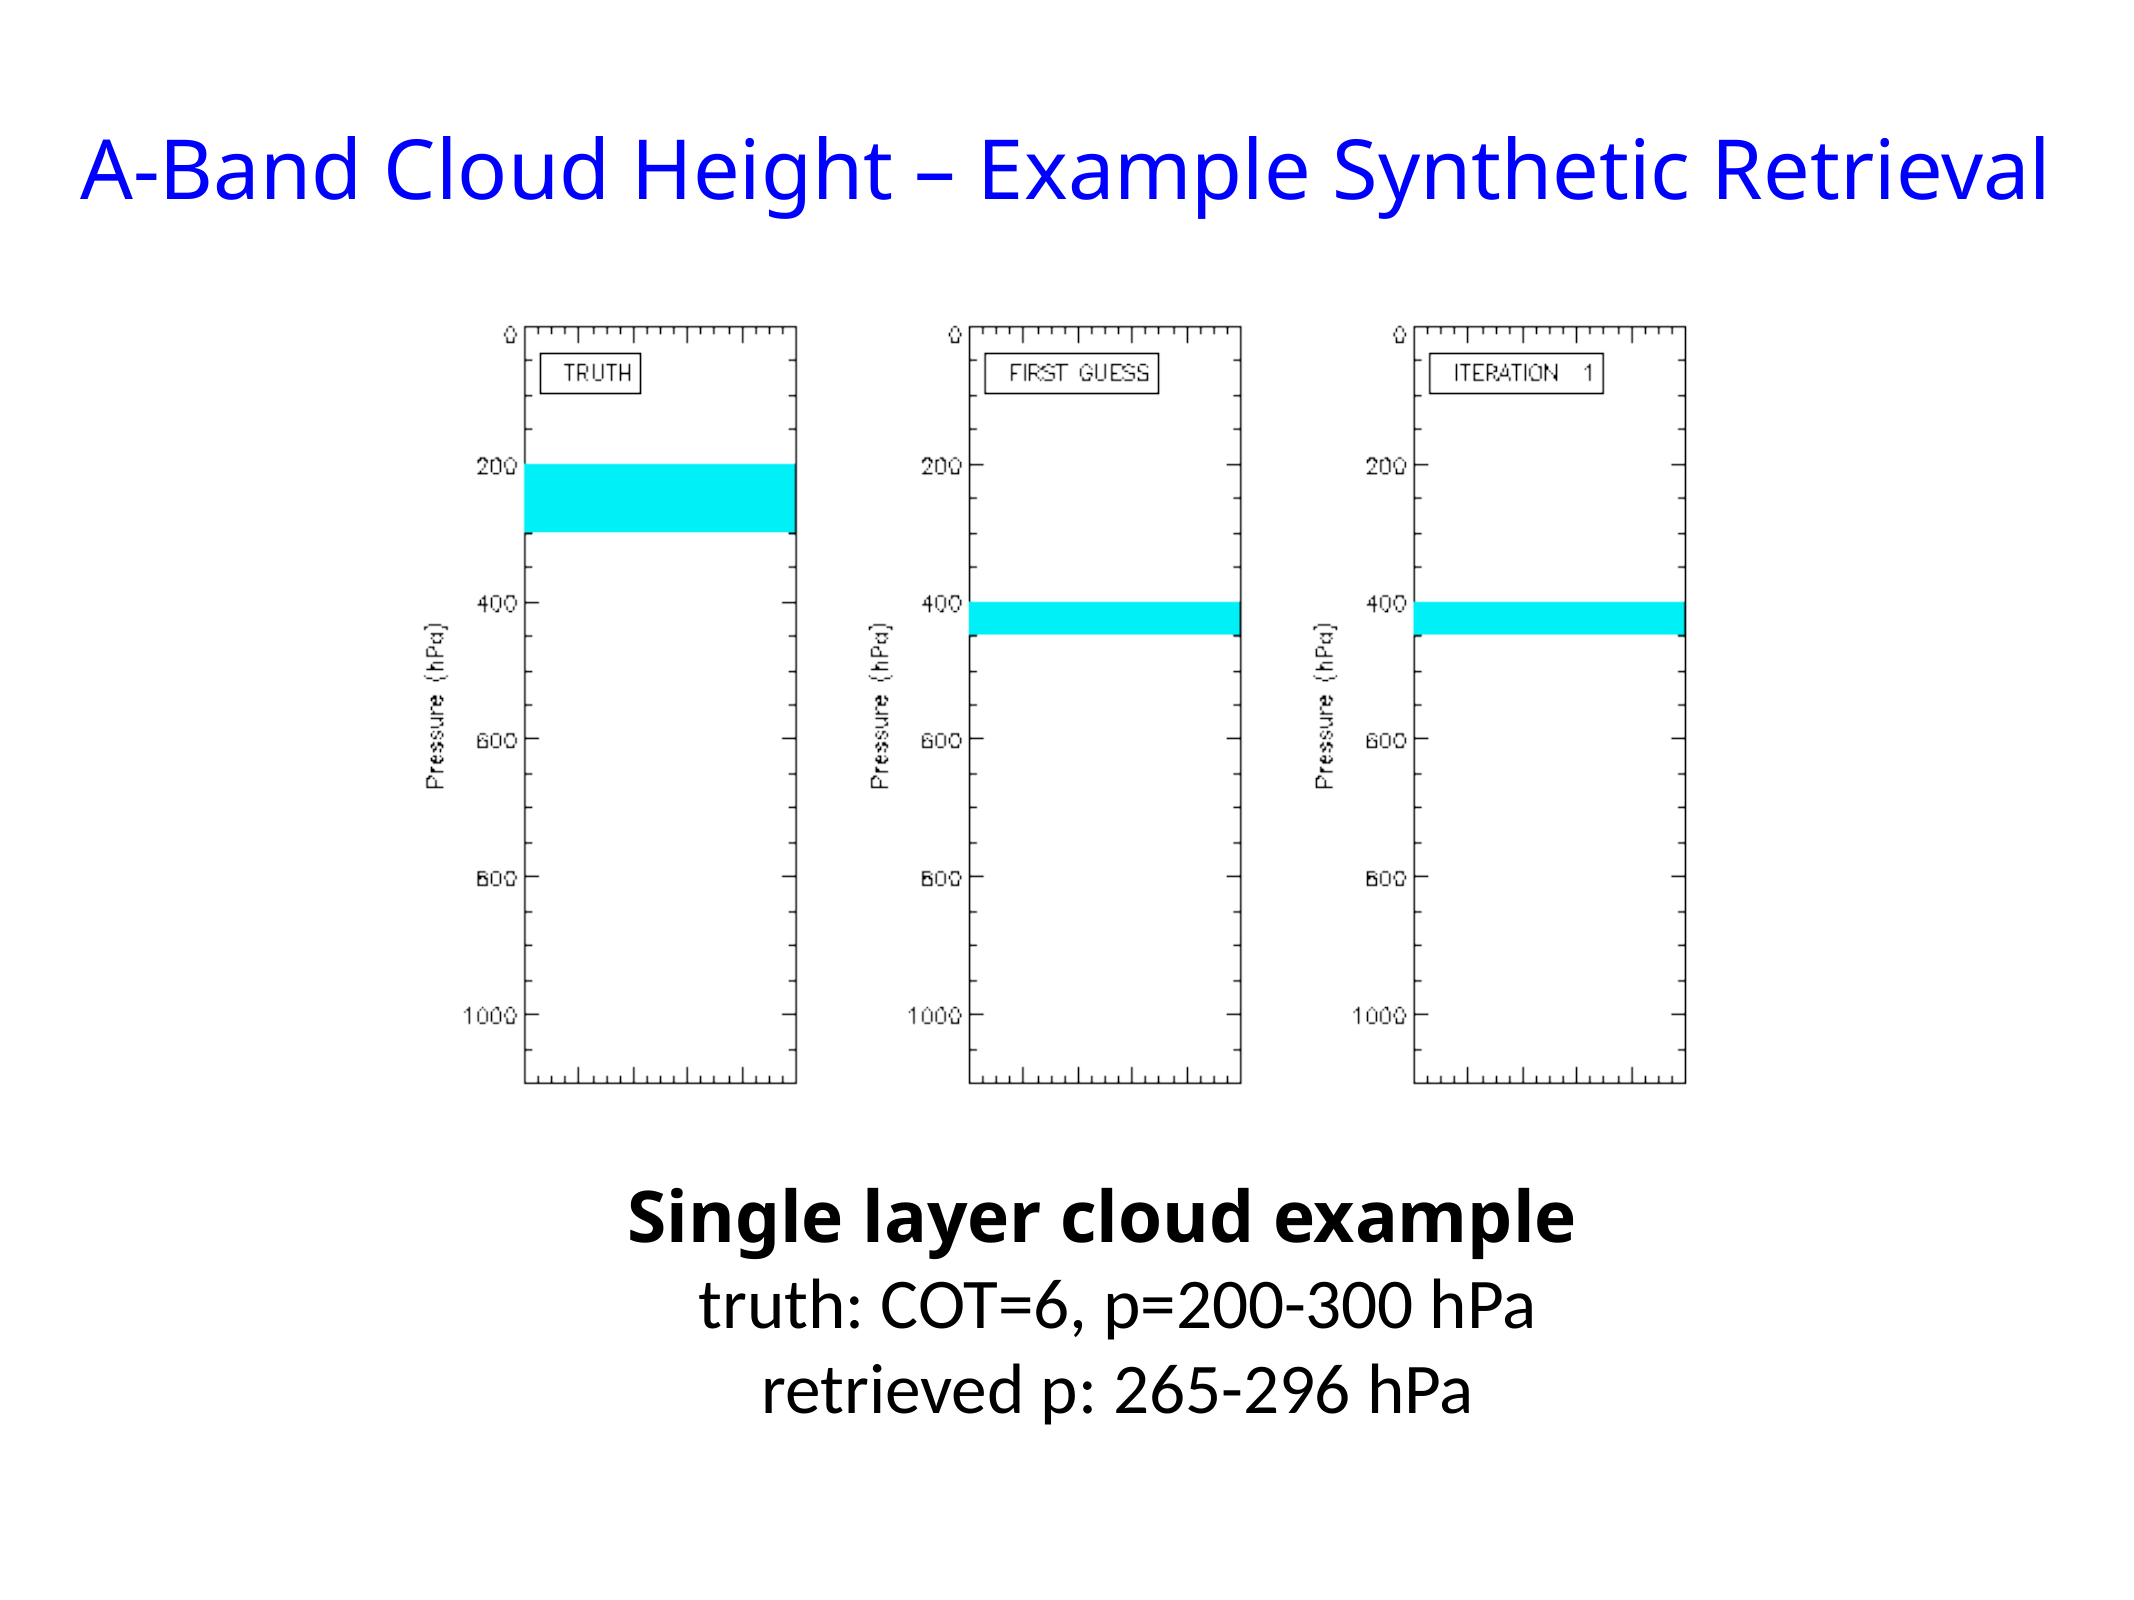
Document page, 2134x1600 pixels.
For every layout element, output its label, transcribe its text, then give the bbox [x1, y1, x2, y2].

text_box Single layer cloud example truth: COT=6, p=200-300 hPa retrieved p: 265-296 hPa [568, 1185, 1636, 1436]
picture [390, 284, 1725, 1174]
text_box A-Band Cloud Height – Example Synthetic Retrieval [0, 108, 2134, 224]
